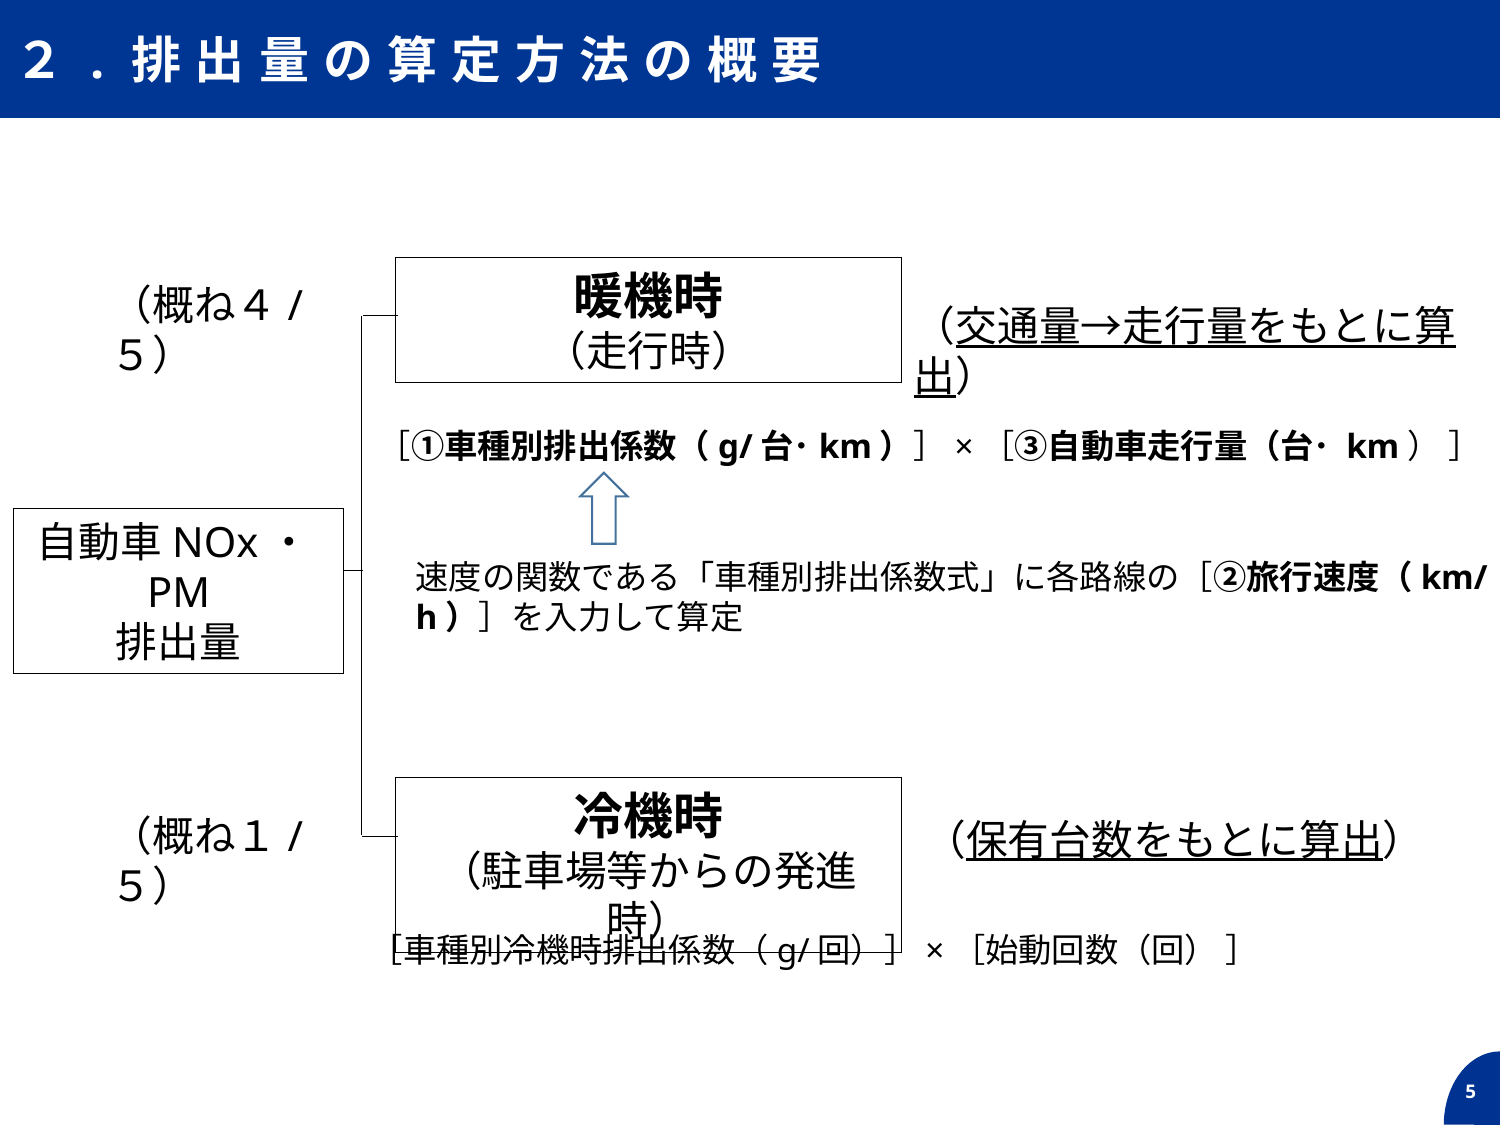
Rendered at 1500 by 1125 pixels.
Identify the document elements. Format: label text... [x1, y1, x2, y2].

text_box 冷機時 （駐車場等からの発進時） [395, 777, 902, 922]
text_box （概ね４/５） [95, 271, 401, 387]
text_box ［①車種別排出係数（g/台･km）］×［③自動車走行量（台･ km） ］ [362, 417, 1500, 473]
text_box [577, 471, 631, 545]
text_box （概ね１/５） [95, 802, 398, 918]
text_box ［車種別冷機時排出係数（g/回）］×［始動回数（回） ］ [355, 922, 1495, 977]
text_box 自動車NOx・PM 排出量 [13, 508, 344, 674]
text_box ２.排出量の算定方法の概要 [0, 0, 1500, 119]
text_box 速度の関数である「車種別排出係数式」に各路線の［②旅行速度（km/h）］を入力して算定 [400, 548, 1500, 644]
text_box （交通量→走行量をもとに算出） [899, 292, 1500, 408]
text_box （保有台数をもとに算出） [909, 805, 1462, 871]
text_box 暖機時 （走行時） [395, 257, 902, 383]
